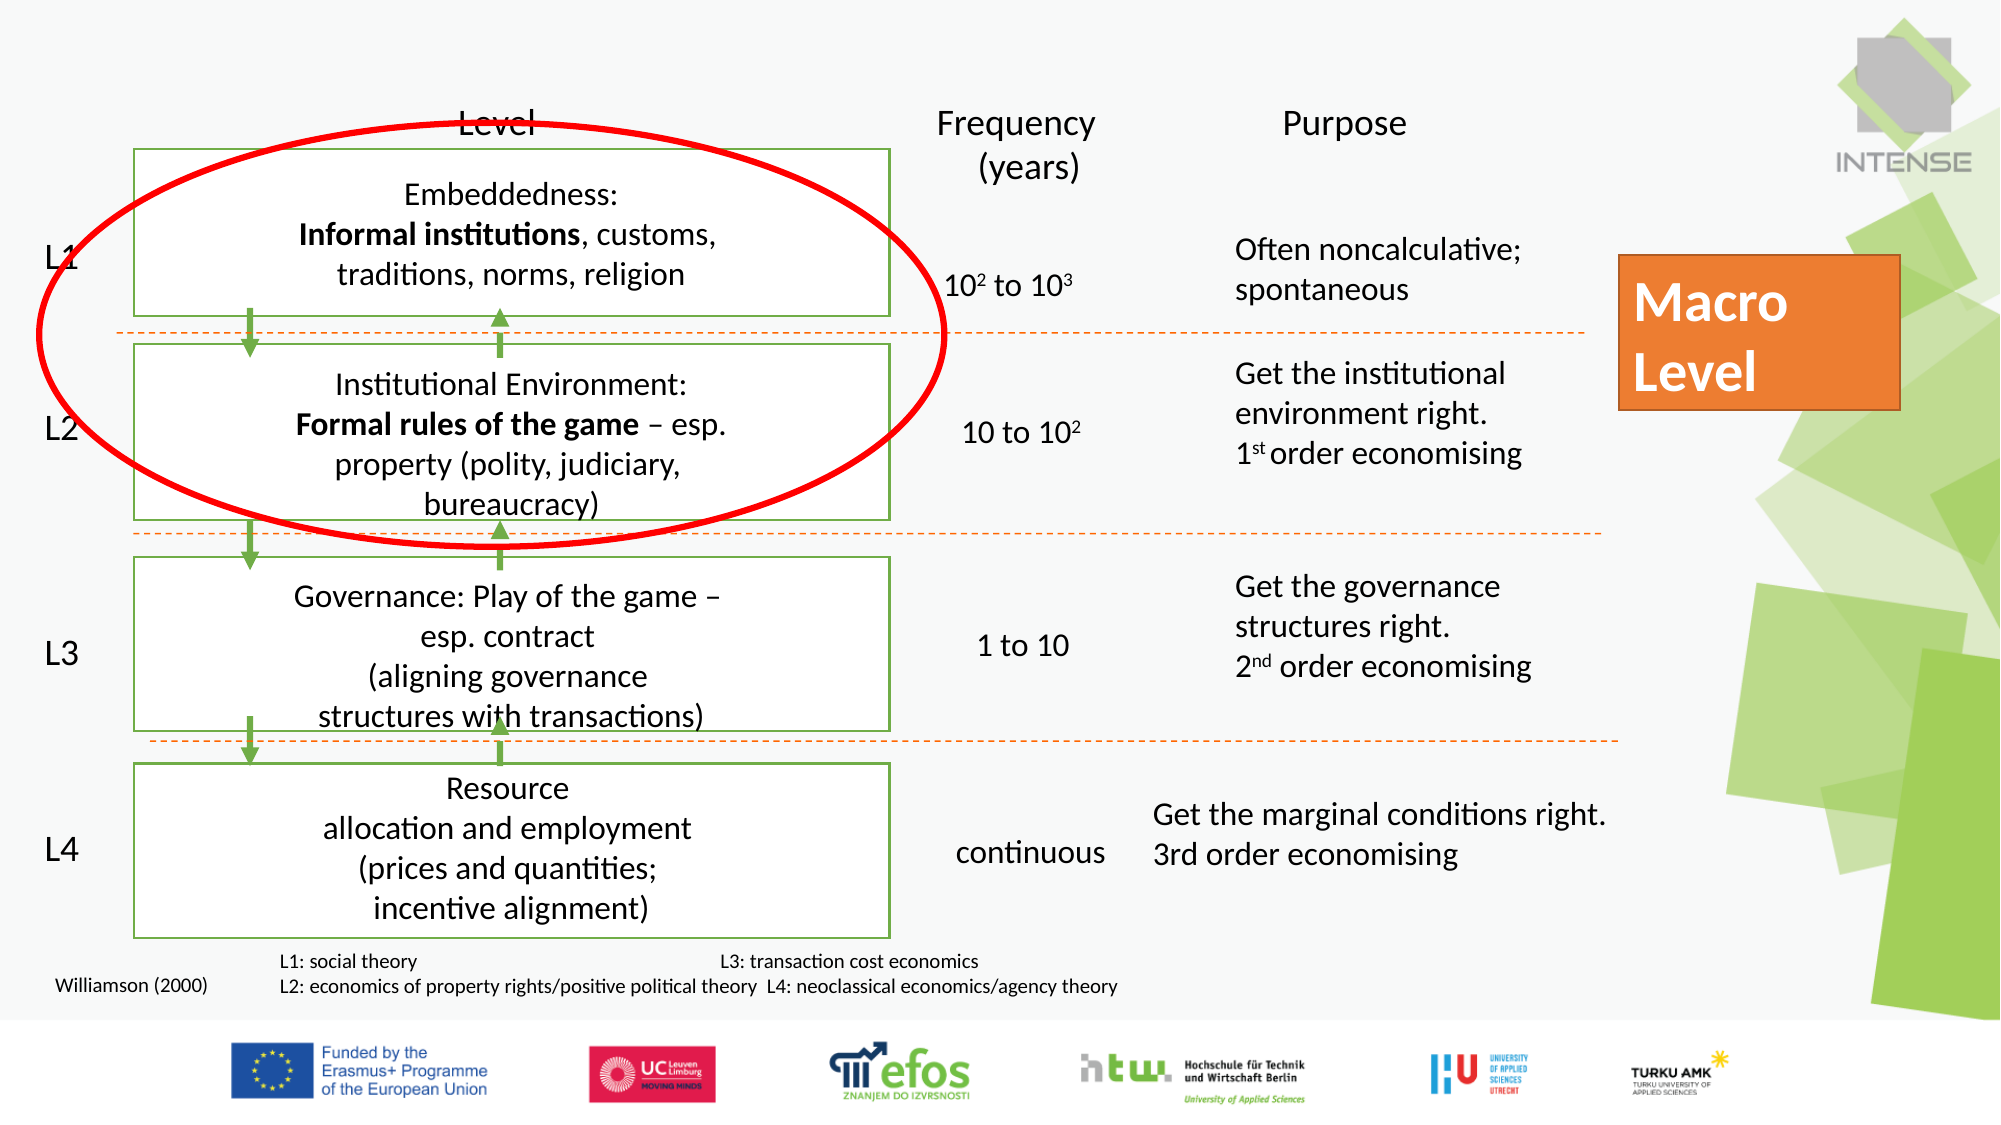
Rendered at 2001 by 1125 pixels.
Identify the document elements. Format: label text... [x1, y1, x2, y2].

text_box Level [347, 90, 647, 134]
text_box [493, 716, 507, 733]
text_box 1 to 10 [961, 615, 1085, 671]
text_box Embeddedness: Informal institutions, customs, traditions, norms, religion [715, 148, 836, 195]
text_box L2 [29, 395, 115, 455]
text_box 102 to 103 [928, 255, 1162, 311]
text_box Governance: Play of the game – esp. contract (aligning governance structures with transactions) [133, 556, 891, 732]
text_box L4 [29, 816, 134, 876]
text_box [243, 534, 257, 571]
text_box Embeddedness: Informal institutions, customs, traditions, norms, religion [837, 195, 891, 232]
text_box Get the governance structures right. 2nd order economising [1220, 556, 1735, 691]
text_box Get the marginal conditions right. 3rd order economising [1138, 784, 1755, 880]
text_box [243, 716, 257, 767]
slide_number 6 [1412, 1042, 1863, 1103]
text_box Frequency (years) [836, 90, 1197, 195]
text_box Often noncalculative; spontaneous [1220, 219, 1779, 315]
text_box Institutional Environment: Formal rules of the game – esp. property (polity, judiciary, bureaucracy) [717, 437, 891, 521]
text_box [38, 121, 946, 548]
text_box Institutional Environment: Formal rules of the game – esp. property (polity, judiciary, bureaucracy) [133, 466, 267, 521]
text_box continuous [940, 822, 1138, 878]
picture [0, 0, 2000, 1125]
text_box Macro Level [1618, 254, 1901, 411]
text_box L1: social theory L3: transaction cost economics L2: economics of property rights/positive political theory L4: neoclassical economics/agency theory [265, 940, 1932, 1005]
text_box L1 [29, 224, 102, 285]
text_box Purpose [1267, 90, 1542, 150]
text_box L3 [29, 621, 134, 681]
text_box 10 to 102 [946, 402, 1097, 458]
text_box Get the institutional environment right. 1st order economising [1220, 343, 1771, 479]
text_box Embeddedness: Informal institutions, customs, traditions, norms, religion [133, 148, 269, 203]
text_box Williamson (2000) [40, 964, 224, 1004]
text_box Resource allocation and employment (prices and quantities; incentive alignment) [133, 762, 891, 939]
